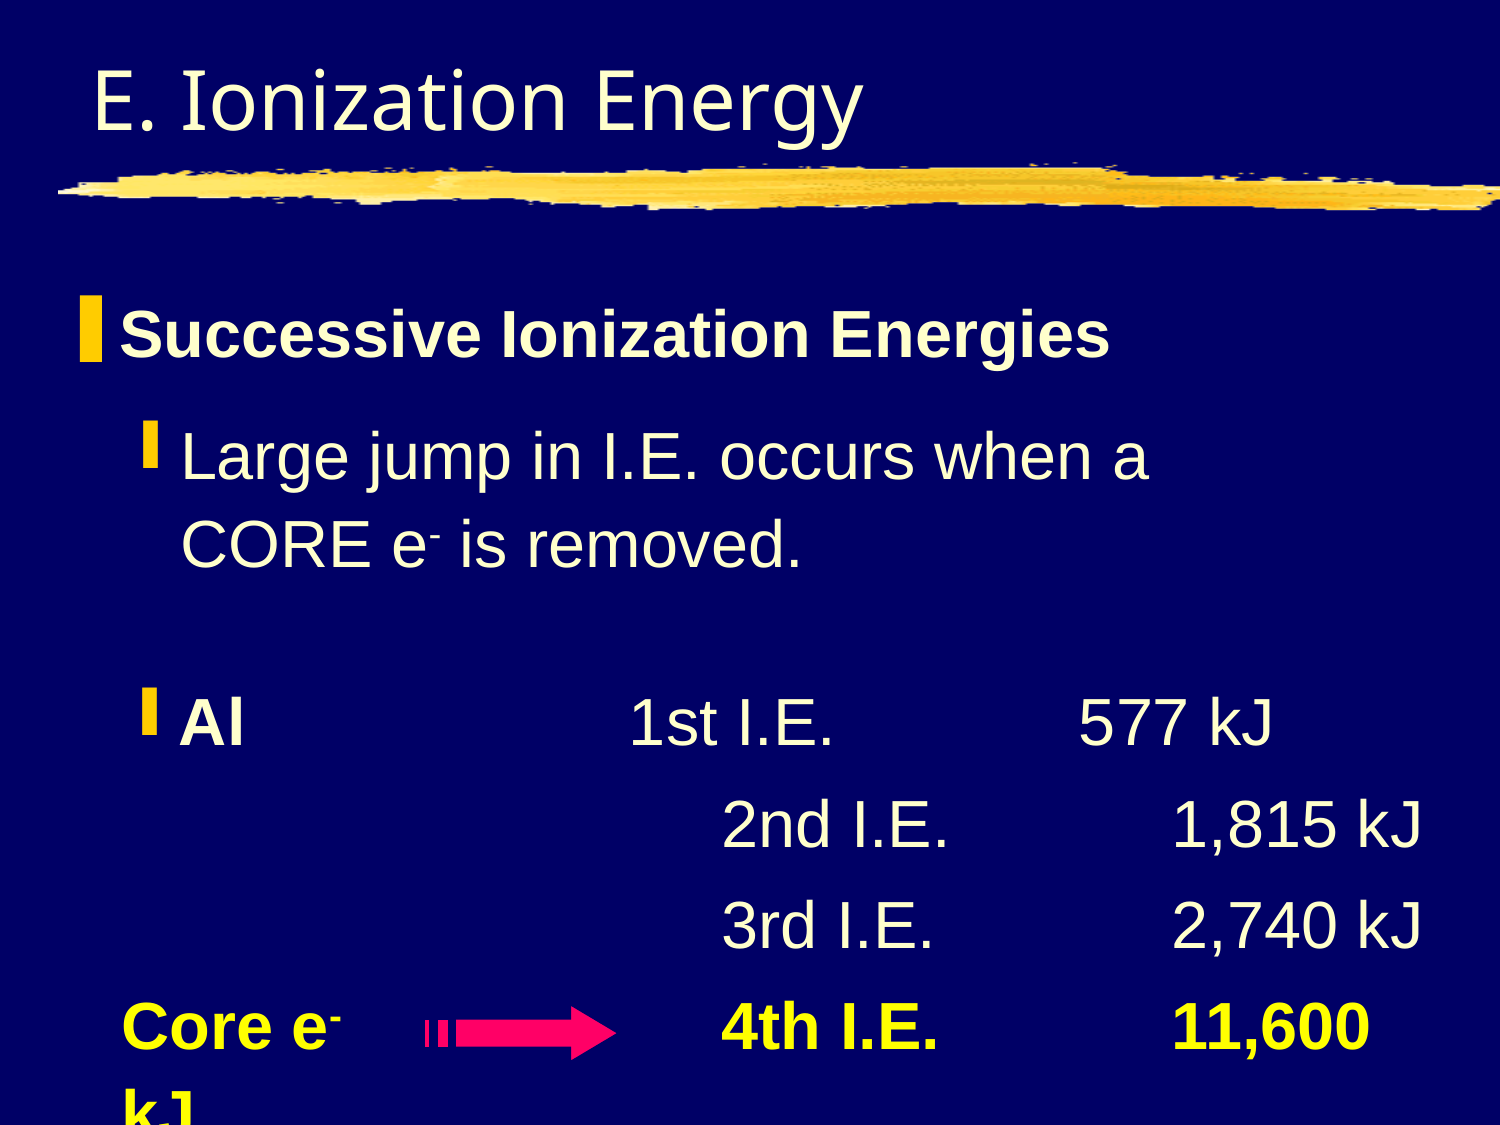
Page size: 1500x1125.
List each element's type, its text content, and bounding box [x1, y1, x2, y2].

title E. Ionization Energy [74, 24, 1342, 155]
text_box [454, 1004, 619, 1063]
text_box Large jump in I.E. occurs when a CORE e- is removed. [60, 397, 1287, 614]
text_box Al 1st I.E. 577 kJ 2nd I.E. 1,815 kJ 3rd I.E. 2,740 kJ Core e- 4th I.E. 11,600 kJ [59, 663, 1474, 1113]
list Successive Ionization Energies [48, 274, 1463, 388]
picture [58, 157, 1500, 221]
text_box [436, 1018, 449, 1048]
text_box [424, 1018, 431, 1048]
